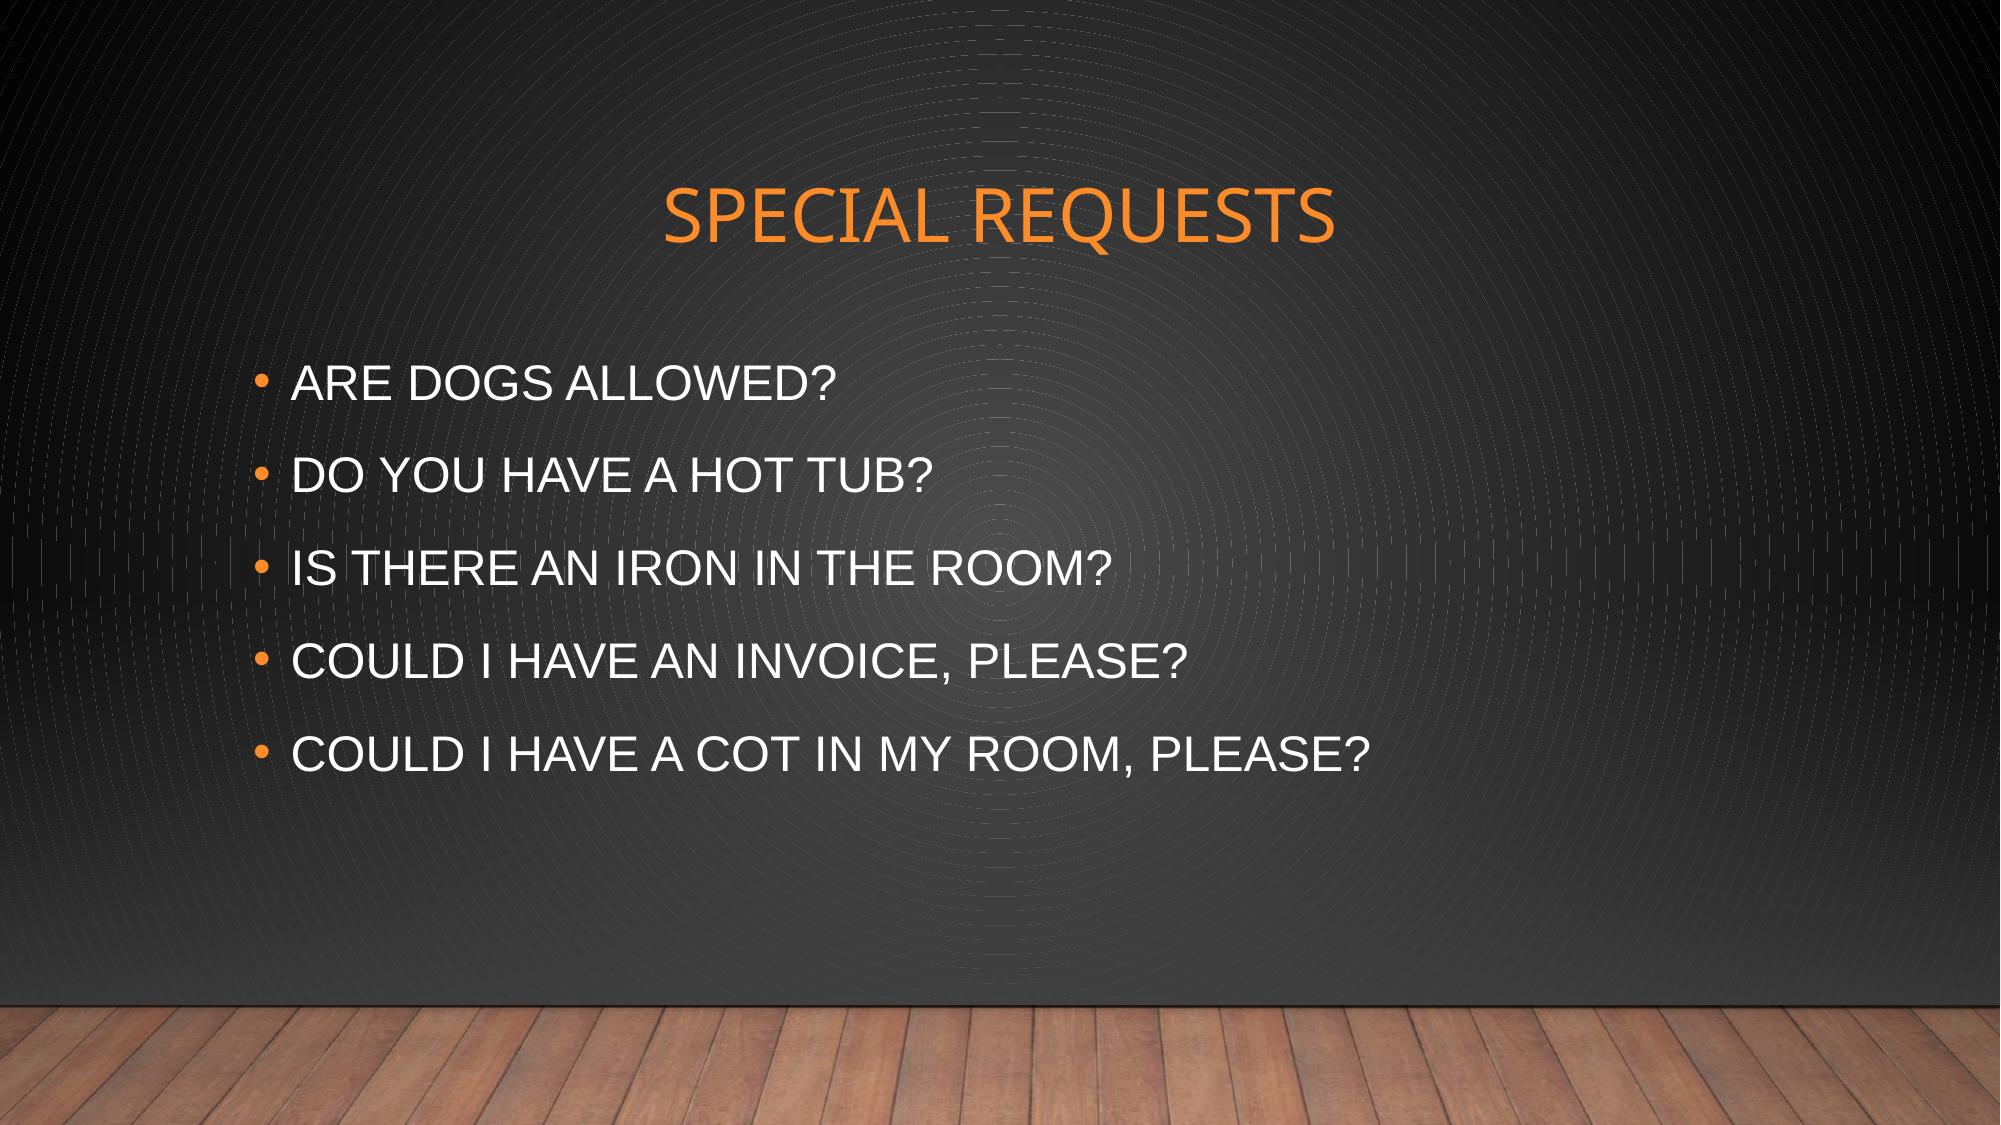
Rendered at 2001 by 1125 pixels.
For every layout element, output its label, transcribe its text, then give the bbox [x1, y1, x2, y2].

title SPECIAL REQUESTS [238, 131, 1763, 305]
list ARE DOGS ALLOWED? DO YOU HAVE A HOT TUB? IS THERE AN IRON IN THE ROOM? COULD I HAVE AN INVOICE, PLEASE? COULD I HAVE A COT IN MY ROOM, PLEASE? [238, 330, 1763, 897]
picture [0, 1005, 2000, 1125]
